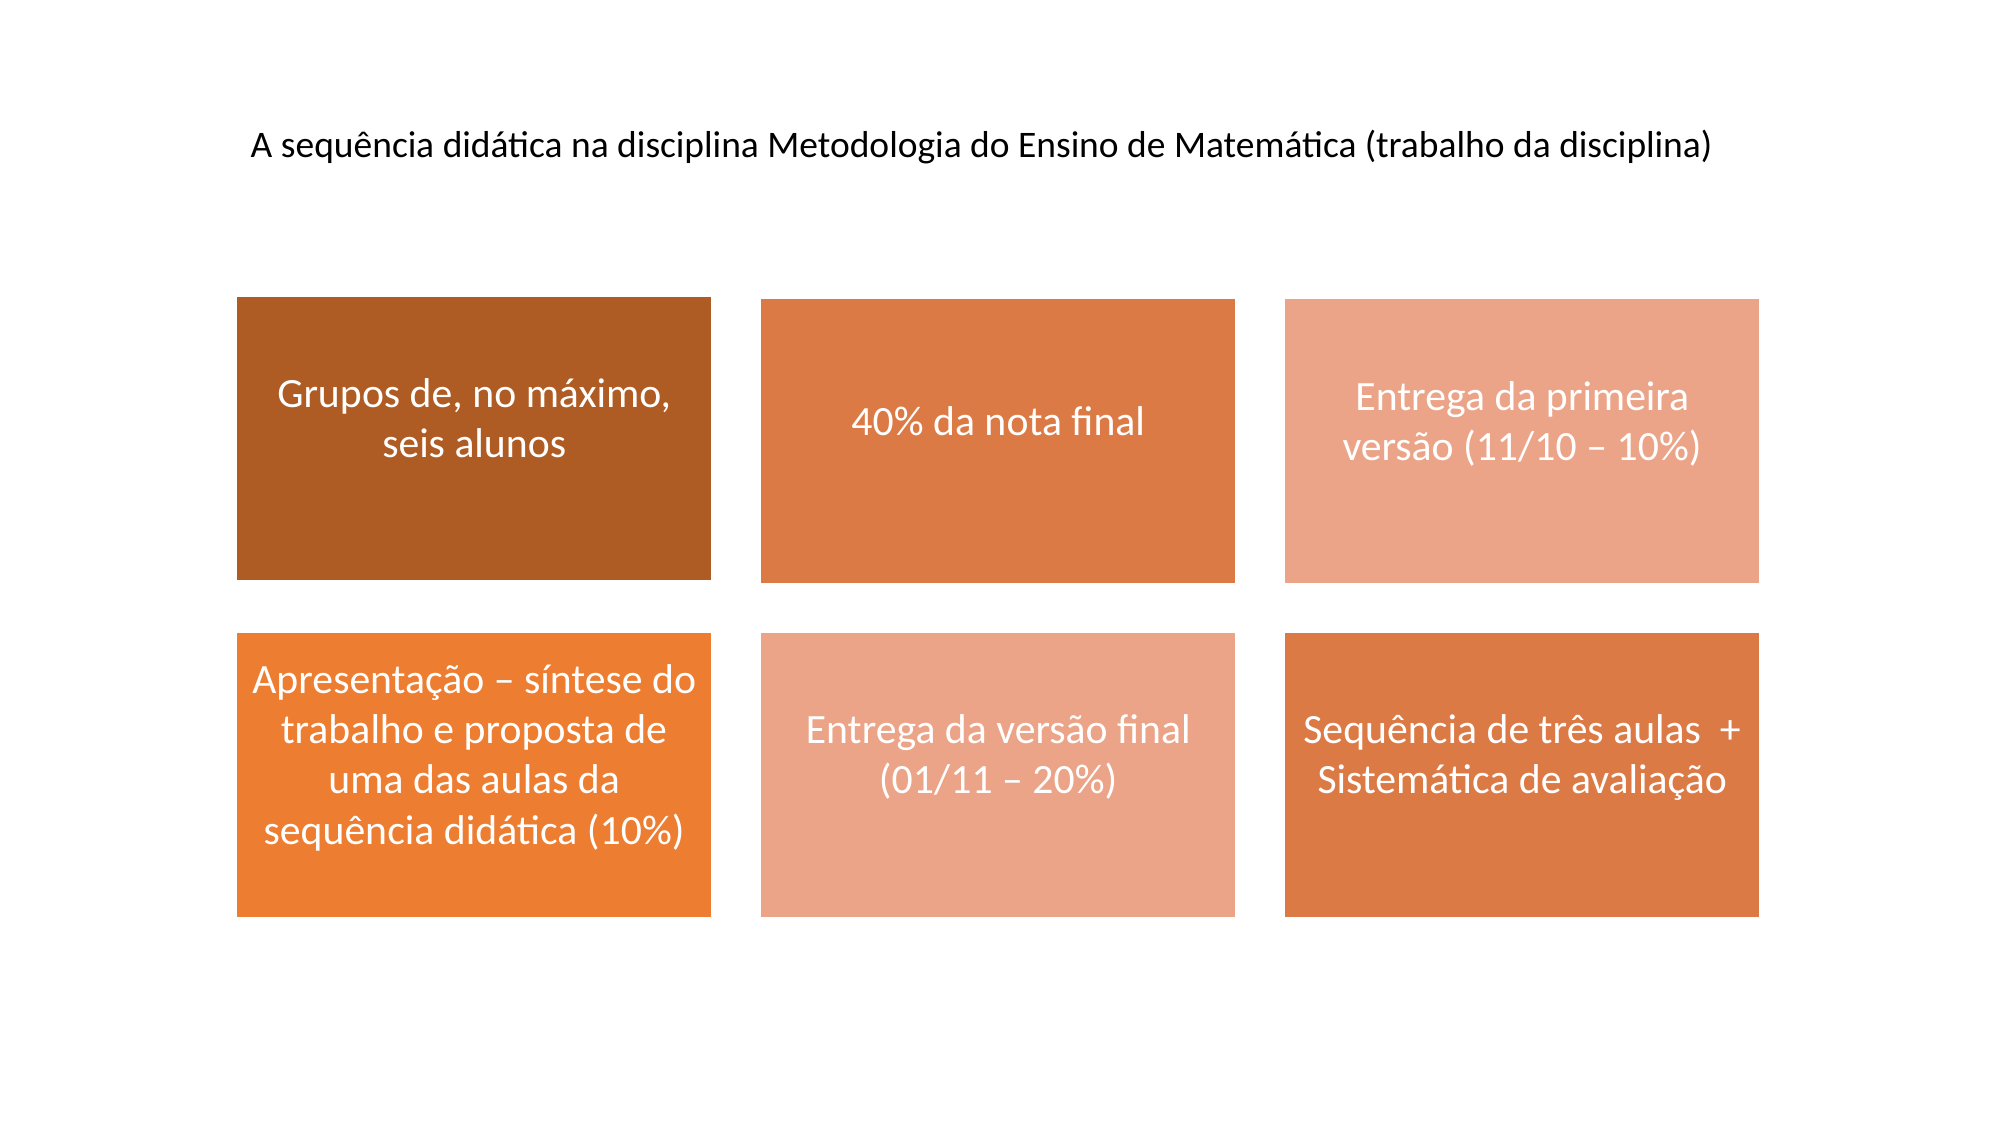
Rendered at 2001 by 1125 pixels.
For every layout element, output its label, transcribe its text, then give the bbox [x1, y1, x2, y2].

text_box A sequência didática na disciplina Metodologia do Ensino de Matemática (trabalho da disciplina) [235, 113, 1761, 155]
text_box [235, 155, 1761, 1061]
